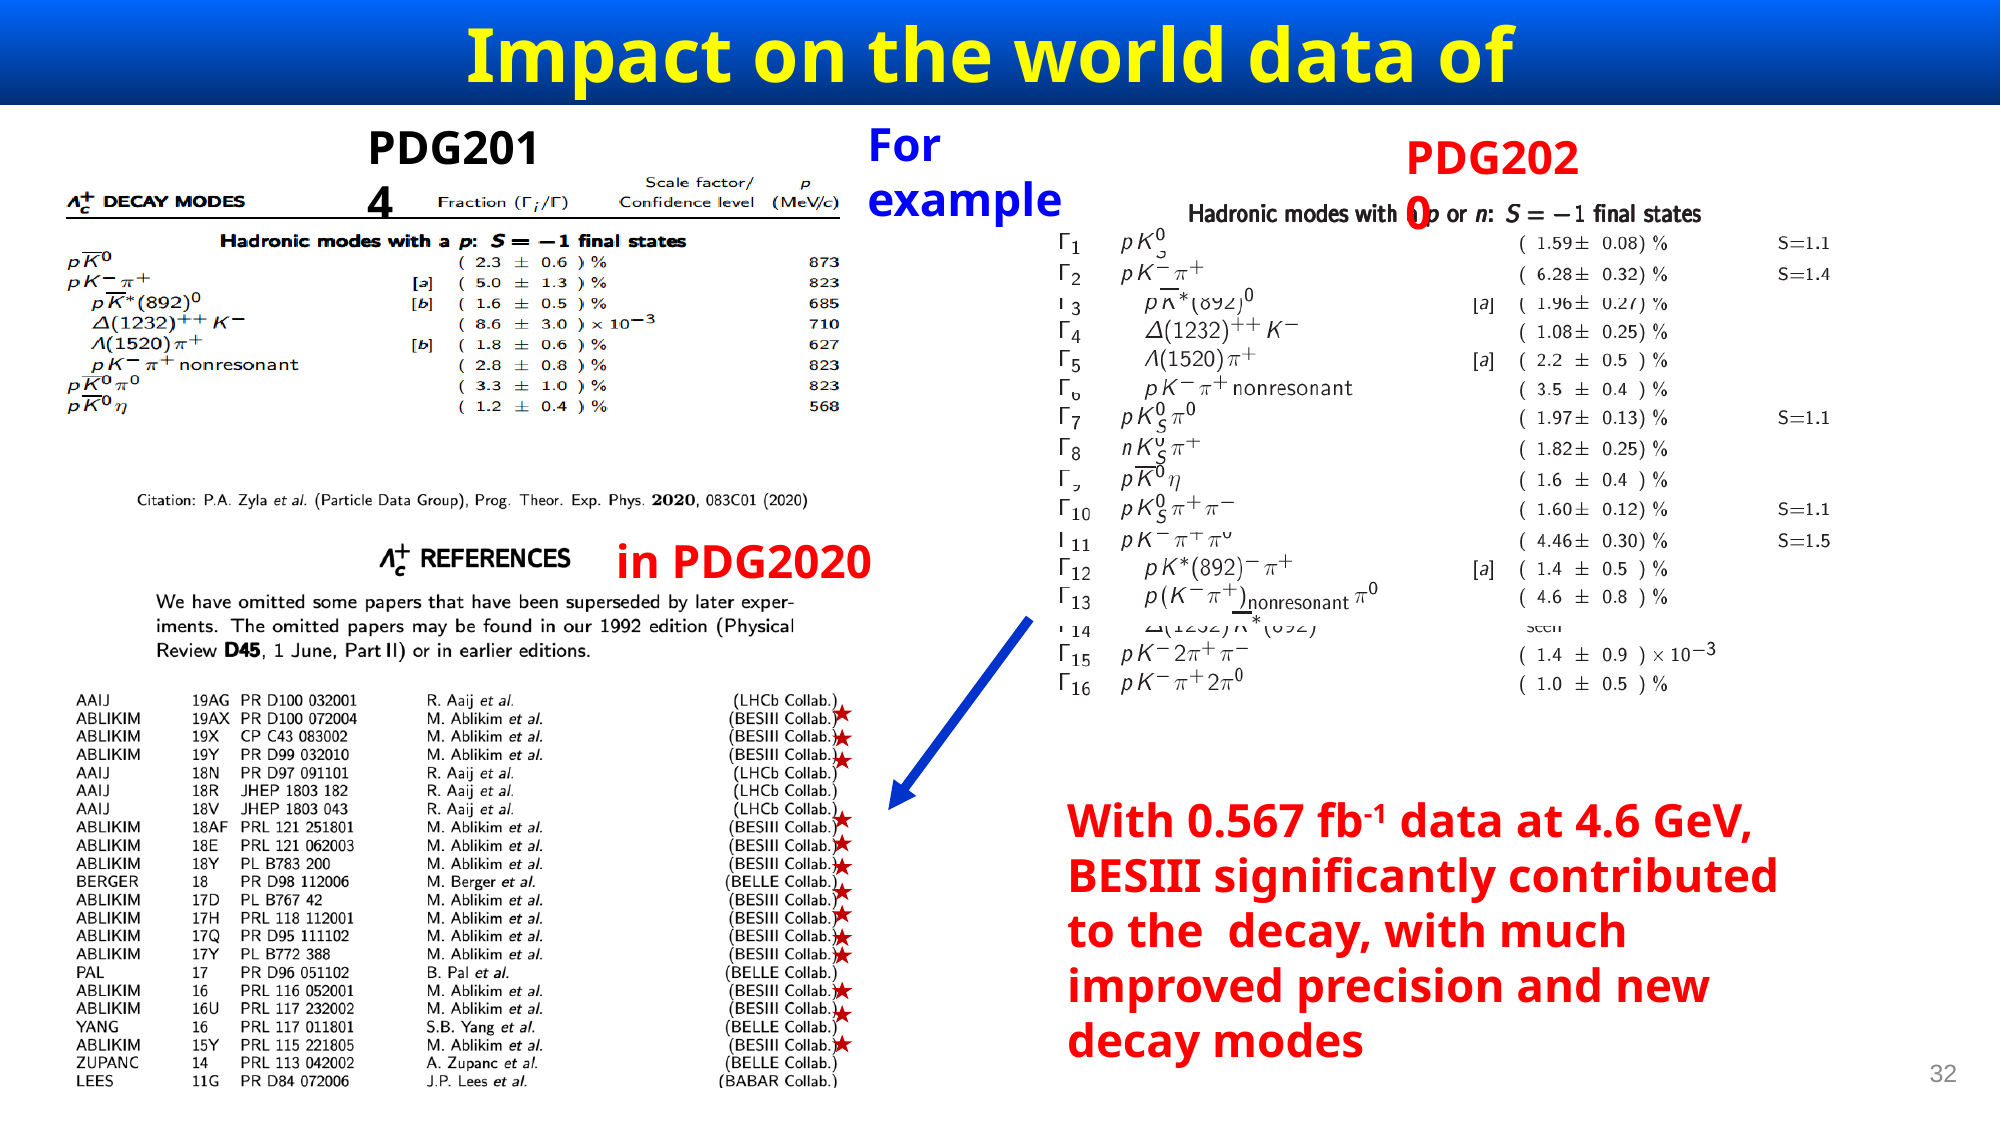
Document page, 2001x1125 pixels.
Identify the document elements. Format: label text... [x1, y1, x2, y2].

text_box in PDG2020 [853, 525, 889, 595]
text_box For example [852, 108, 1128, 233]
slide_number 32 [1522, 1042, 1973, 1103]
picture [55, 171, 844, 419]
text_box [45, 478, 853, 1088]
text_box PDG2014 [352, 111, 569, 171]
text_box PDG2020 [1390, 121, 1607, 199]
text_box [888, 618, 1030, 811]
picture [1052, 199, 1845, 704]
